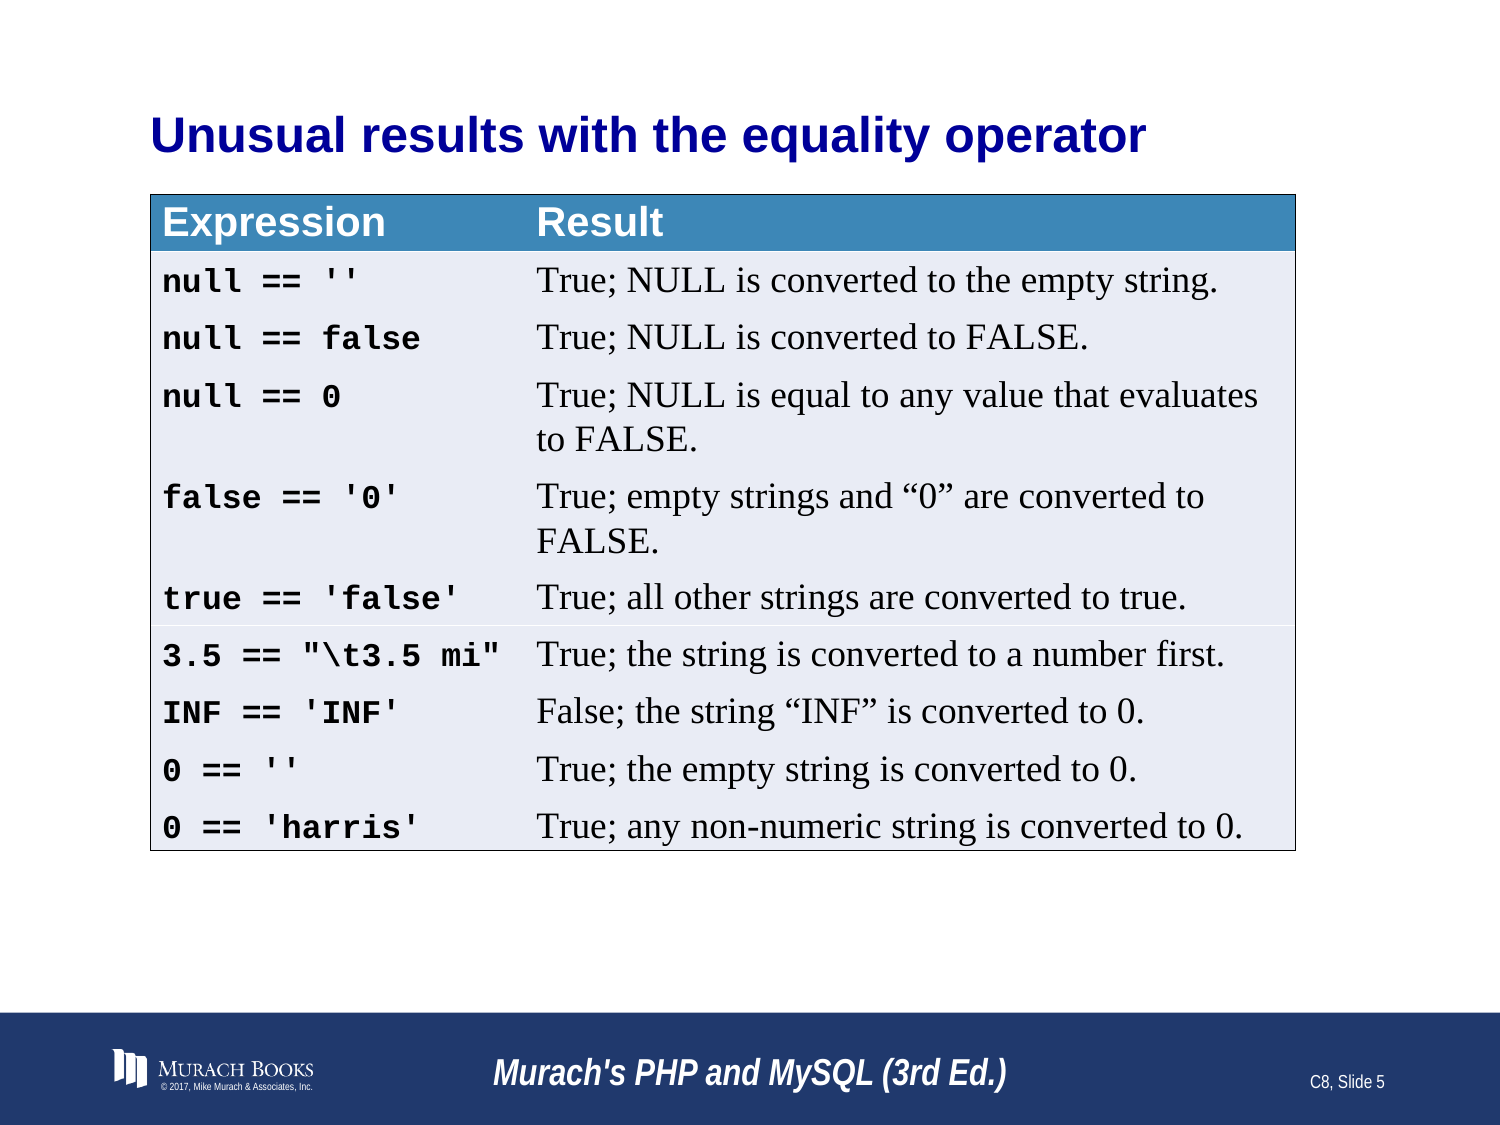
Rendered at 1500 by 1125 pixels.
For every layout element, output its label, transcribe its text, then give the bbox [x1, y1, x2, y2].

title Unusual results with the equality operator [150, 101, 1350, 163]
footer © 2017, Mike Murach & Associates, Inc. [12, 1025, 463, 1100]
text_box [149, 187, 1361, 996]
slide_number C8, Slide 5 [1087, 1025, 1400, 1100]
slide_number Murach's PHP and MySQL (3rd Ed.) [463, 1025, 1050, 1100]
